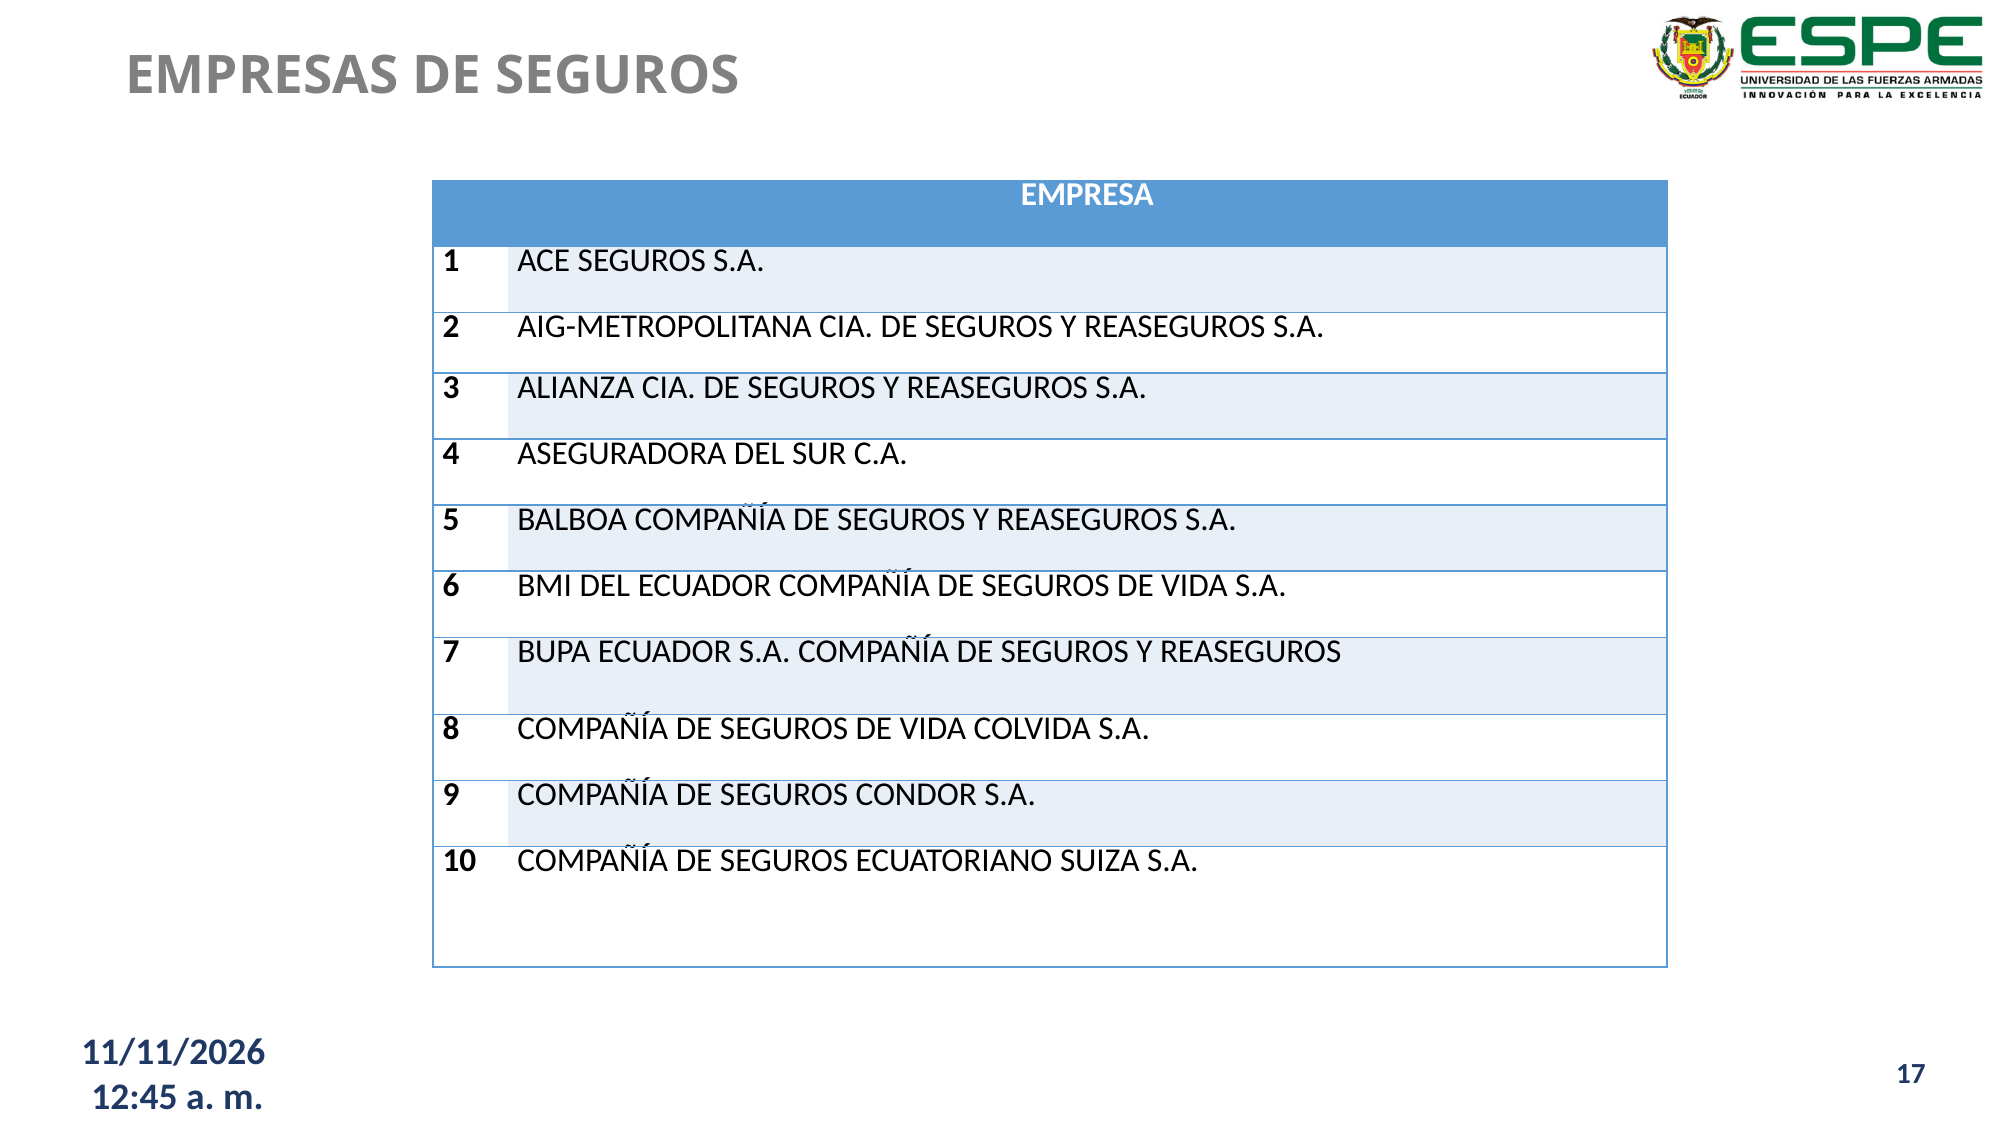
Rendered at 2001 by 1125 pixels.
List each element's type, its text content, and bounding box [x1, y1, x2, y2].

table_cell 5 [434, 506, 508, 570]
table_cell 6 [434, 572, 508, 637]
table_cell ALIANZA CIA. DE SEGUROS Y REASEGUROS S.A. [508, 374, 1666, 438]
table_cell COMPAÑÍA DE SEGUROS DE VIDA COLVIDA S.A. [508, 715, 1666, 780]
table_cell 10 [434, 847, 508, 966]
table_cell 9 [434, 781, 508, 846]
table_cell 4 [434, 440, 508, 504]
table_header EMPRESA [508, 181, 1666, 246]
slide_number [36, 1041, 319, 1102]
table_cell 7 [434, 638, 508, 714]
table_cell COMPAÑÍA DE SEGUROS ECUATORIANO SUIZA S.A. [508, 847, 1666, 966]
table_cell 8 [434, 715, 508, 780]
picture [1635, 1, 2000, 113]
table_cell BALBOA COMPAÑÍA DE SEGUROS Y REASEGUROS S.A. [508, 506, 1666, 570]
table_cell AIG-METROPOLITANA CIA. DE SEGUROS Y REASEGUROS S.A. [508, 313, 1666, 372]
table_header [434, 181, 508, 246]
table_cell BUPA ECUADOR S.A. COMPAÑÍA DE SEGUROS Y REASEGUROS [508, 638, 1666, 714]
table_cell COMPAÑÍA DE SEGUROS CONDOR S.A. [508, 781, 1666, 846]
table_cell 3 [434, 374, 508, 438]
table_cell BMI DEL ECUADOR COMPAÑÍA DE SEGUROS DE VIDA S.A. [508, 572, 1666, 637]
table_cell ACE SEGUROS S.A. [508, 247, 1666, 312]
slide_number 17 [1490, 1041, 1941, 1102]
table_cell 1 [434, 247, 508, 312]
table_cell 2 [434, 313, 508, 372]
title EMPRESAS DE SEGUROS [110, 39, 1277, 113]
table_cell ASEGURADORA DEL SUR C.A. [508, 440, 1666, 504]
